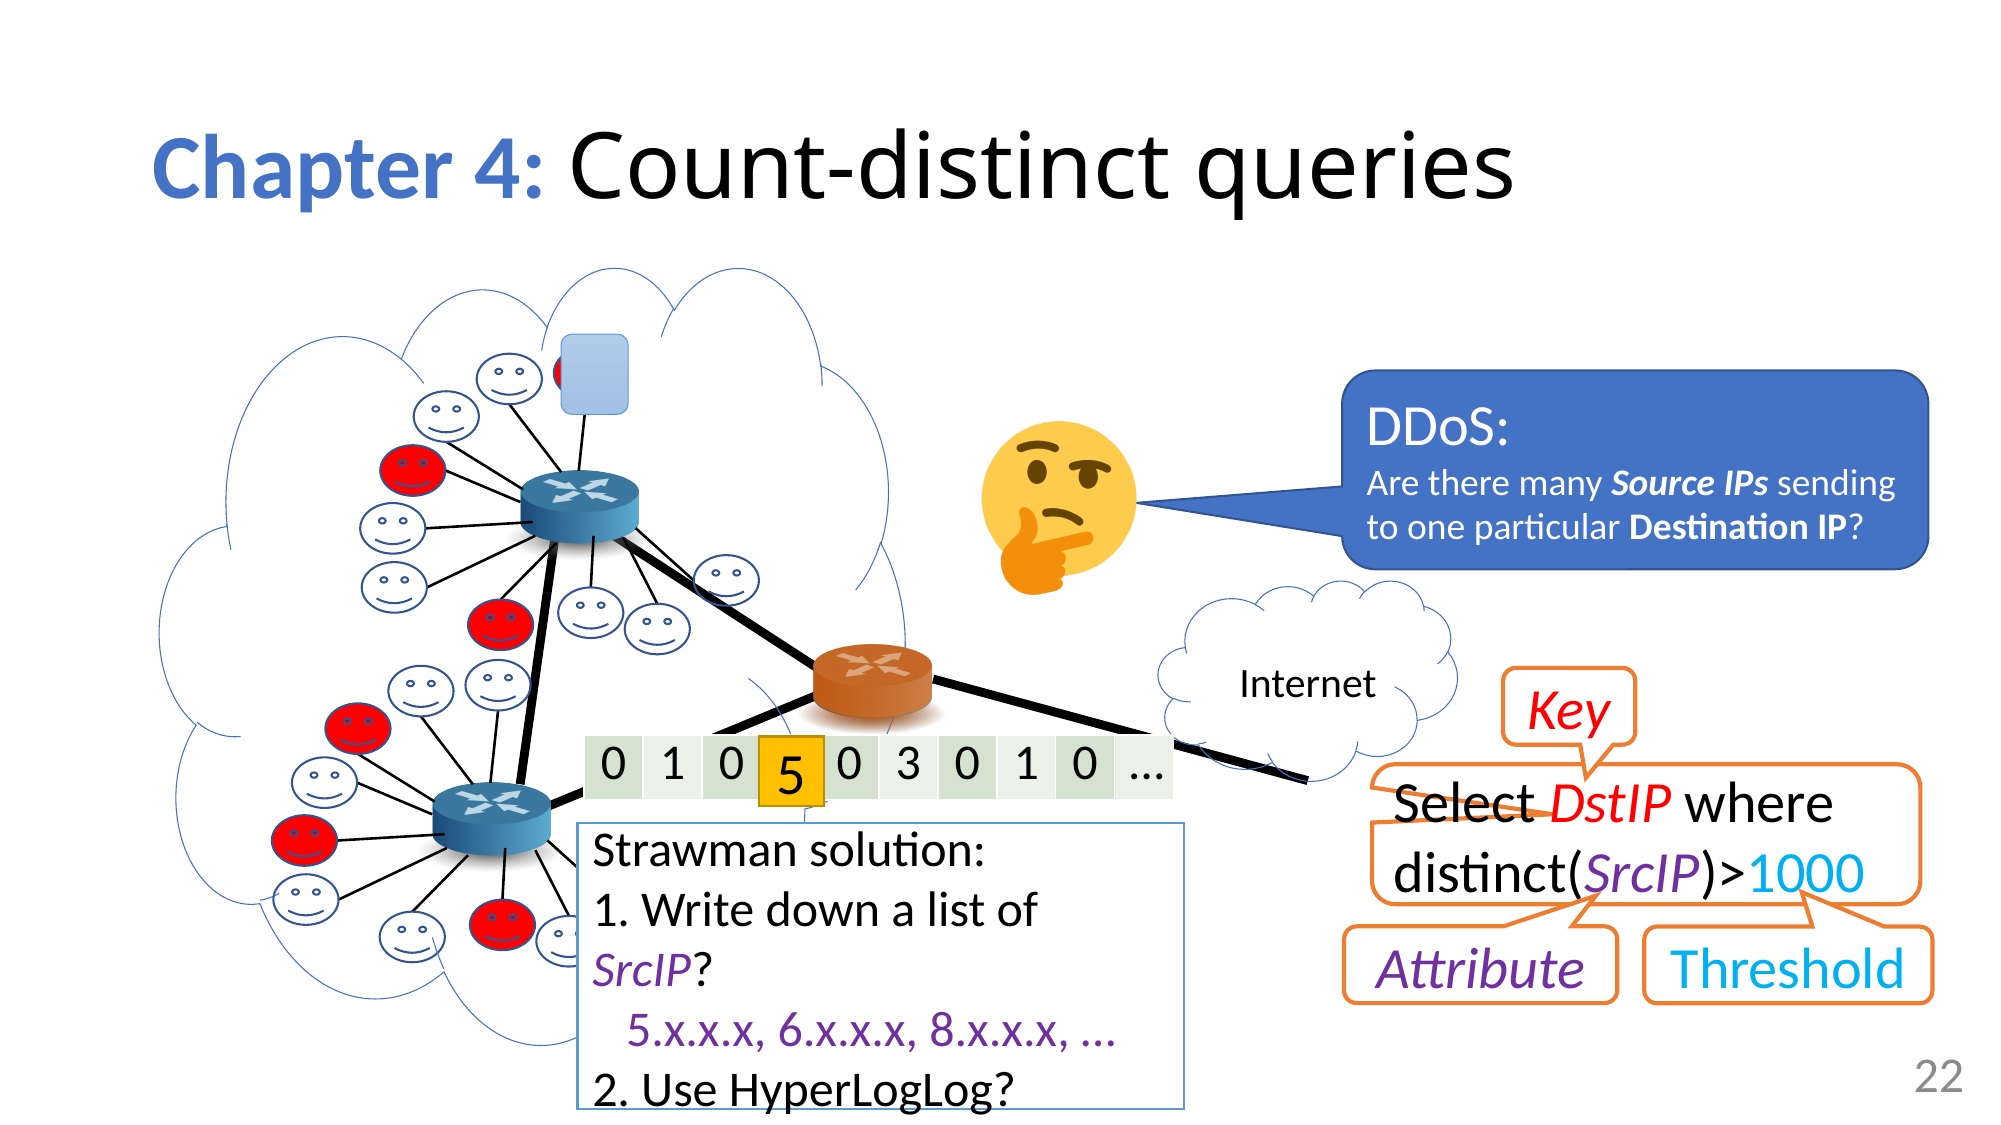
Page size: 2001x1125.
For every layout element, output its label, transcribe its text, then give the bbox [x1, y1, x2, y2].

slide_number 22 [1529, 1042, 1980, 1103]
text_box DDoS: Are there many Source IPs sending to one particular Destination IP? [1458, 369, 1930, 571]
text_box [159, 265, 1458, 1043]
text_box Key [1501, 666, 1637, 781]
text_box Select DstIP where distinct(SrcIP)>1000 [1458, 763, 1922, 906]
text_box Attribute [1458, 893, 1619, 1005]
picture [972, 421, 1146, 595]
text_box Strawman solution: 1. Write down a list of SrcIP? 5.x.x.x, 6.x.x.x, 8.x.x.x, … 2. Use HyperLogLog? [576, 1043, 1185, 1110]
text_box Threshold [1643, 890, 1934, 1005]
title Chapter 4: Count-distinct queries [137, 59, 1863, 278]
